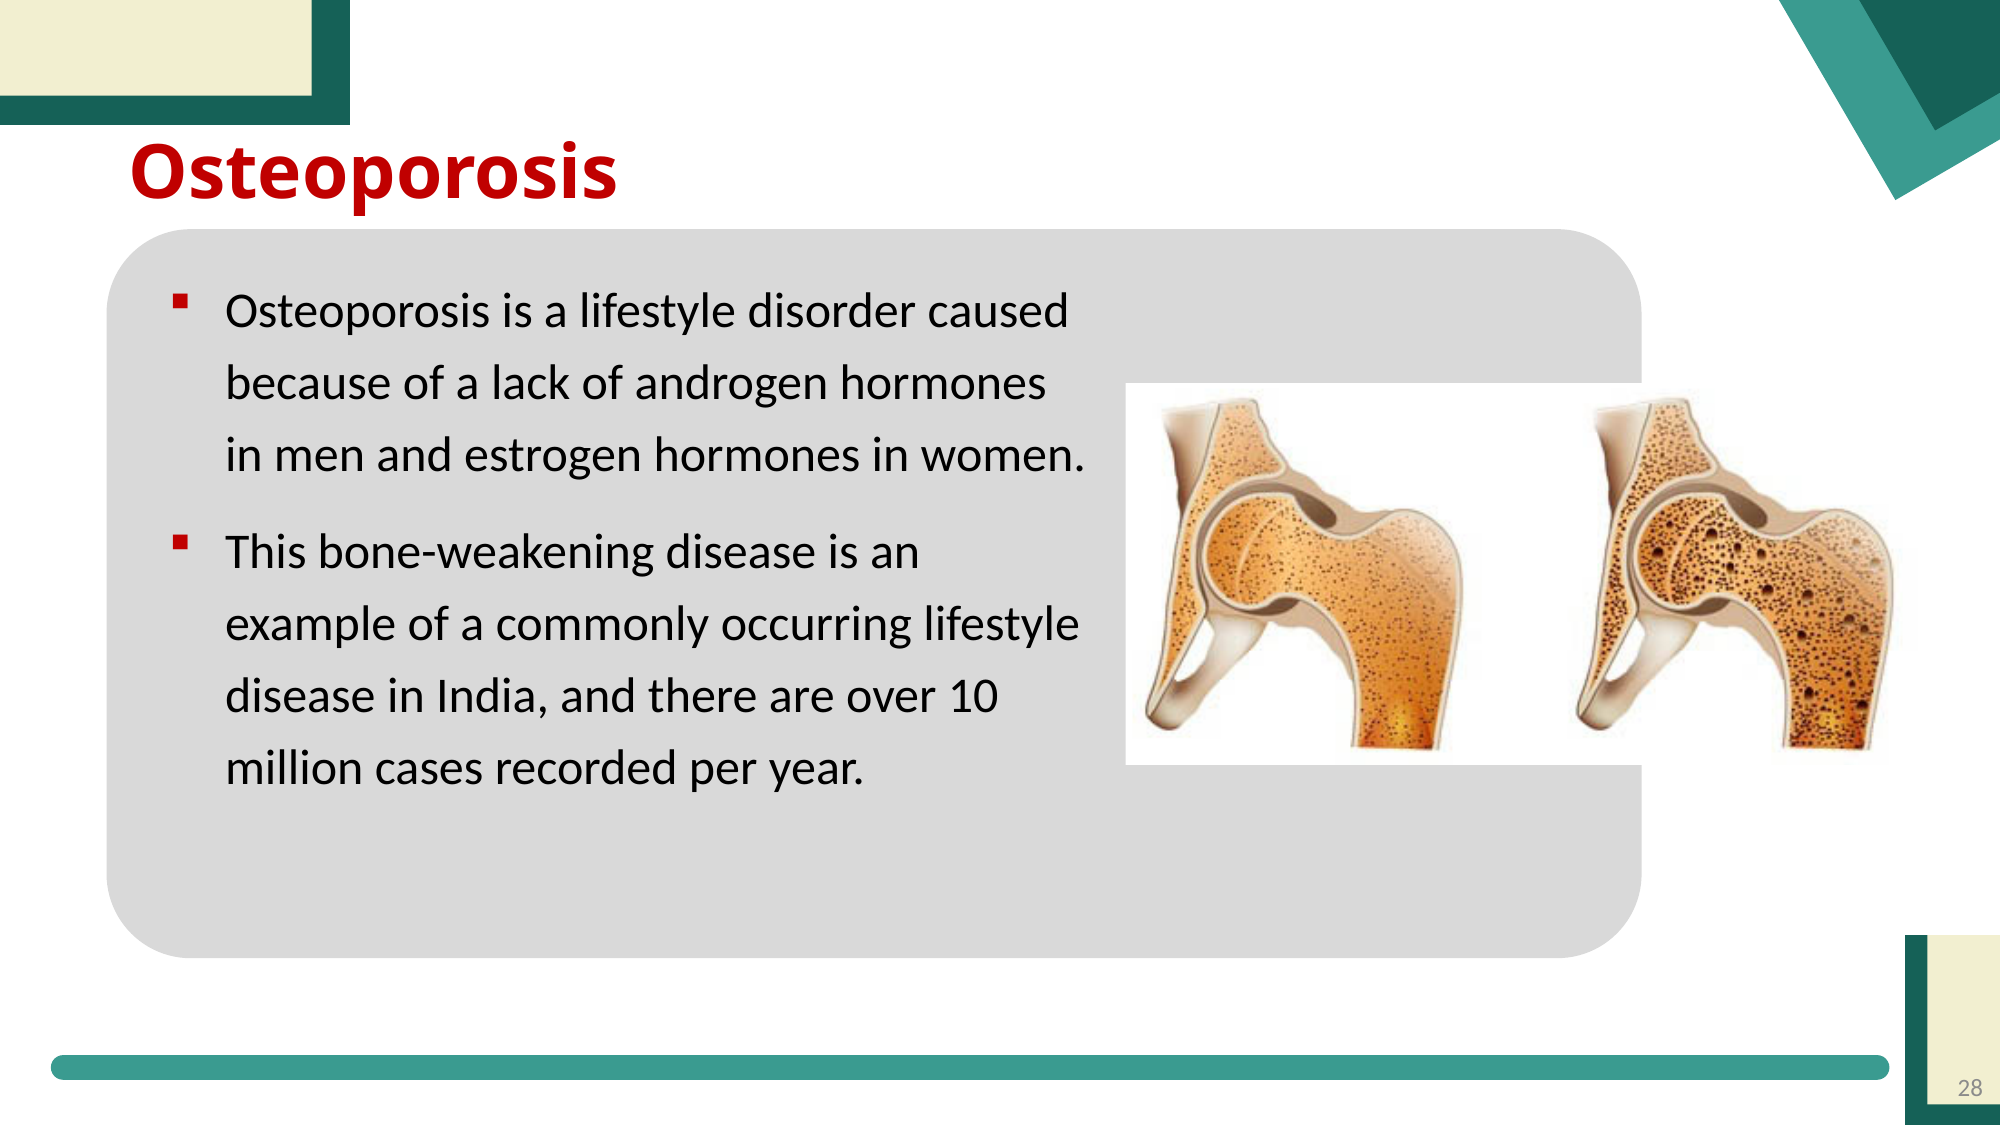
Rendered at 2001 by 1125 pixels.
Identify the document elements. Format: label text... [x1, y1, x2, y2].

text_box Osteoporosis [86, 116, 662, 217]
text_box [105, 228, 1643, 960]
text_box Osteoporosis is a lifestyle disorder caused because of a lack of androgen hormones in men and estrogen hormones in women. This bone-weakening disease is an example of a commonly occurring lifestyle disease in India, and there are over 10 million cases recorded per year. [153, 258, 1108, 802]
slide_number 28 [1548, 1056, 1999, 1116]
picture [1125, 383, 1921, 765]
